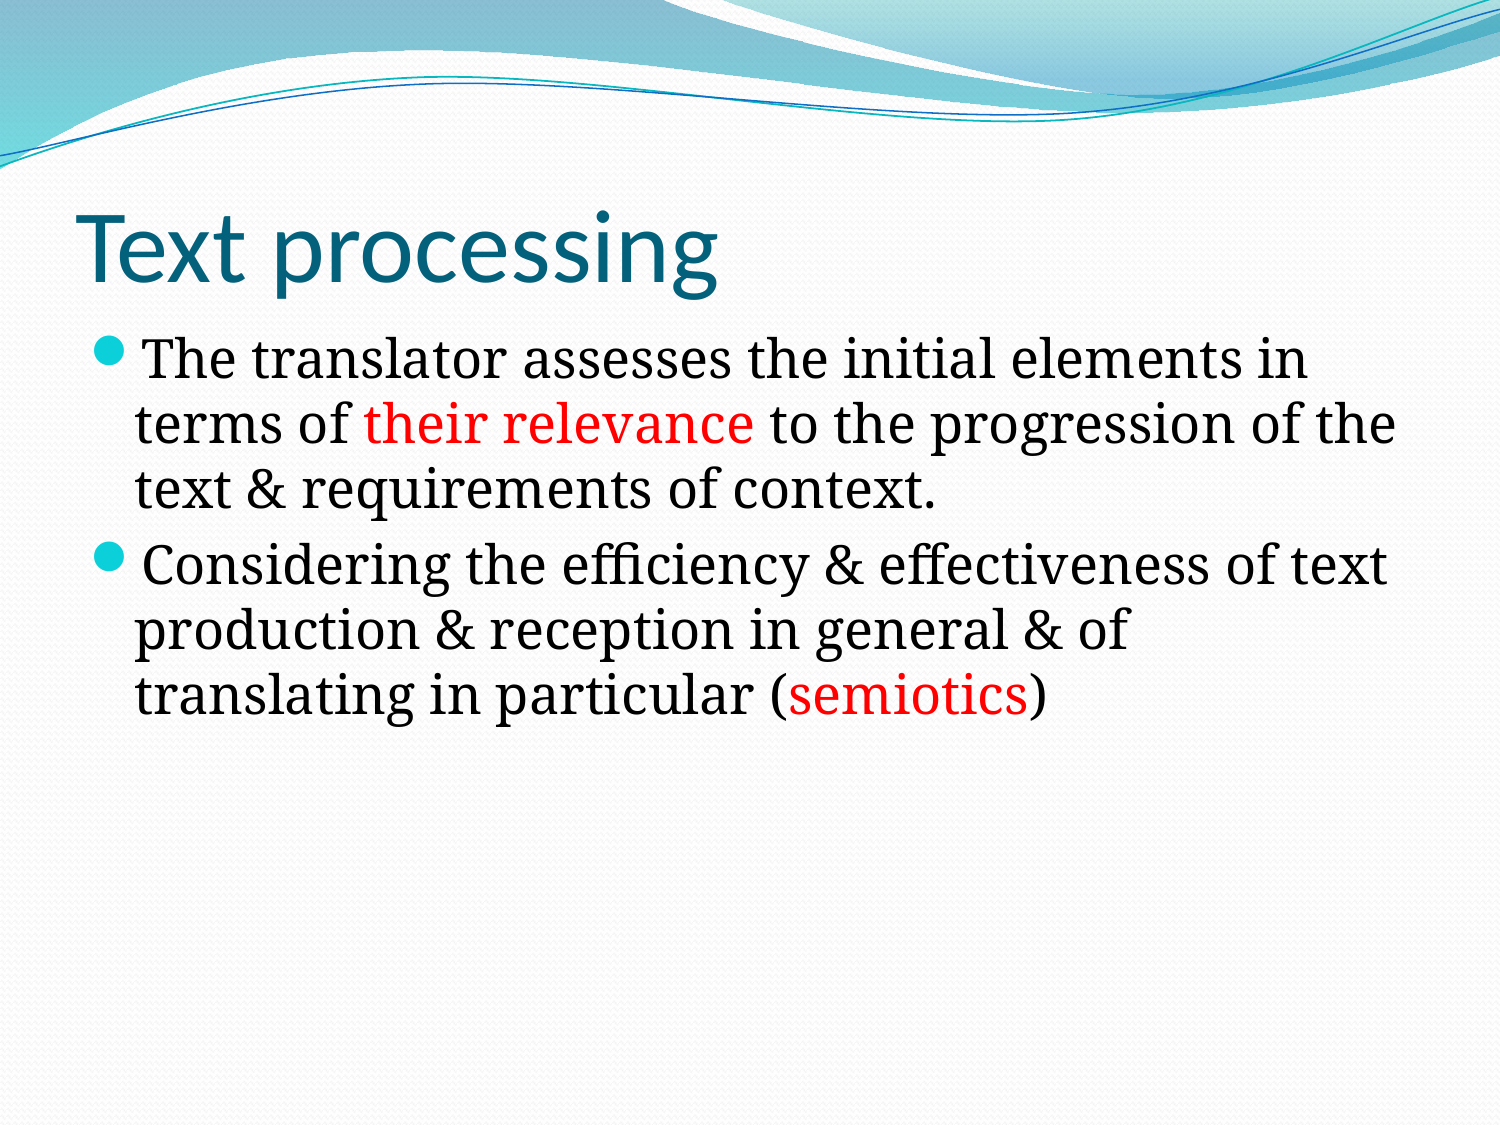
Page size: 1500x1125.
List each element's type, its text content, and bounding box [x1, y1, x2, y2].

title Text processing [75, 115, 1425, 303]
list The translator assesses the initial elements in terms of their relevance to the progression of the text & requirements of context. Considering the efficiency & effectiveness of text production & reception in general & of translating in particular (semiotics) [75, 317, 1425, 1038]
